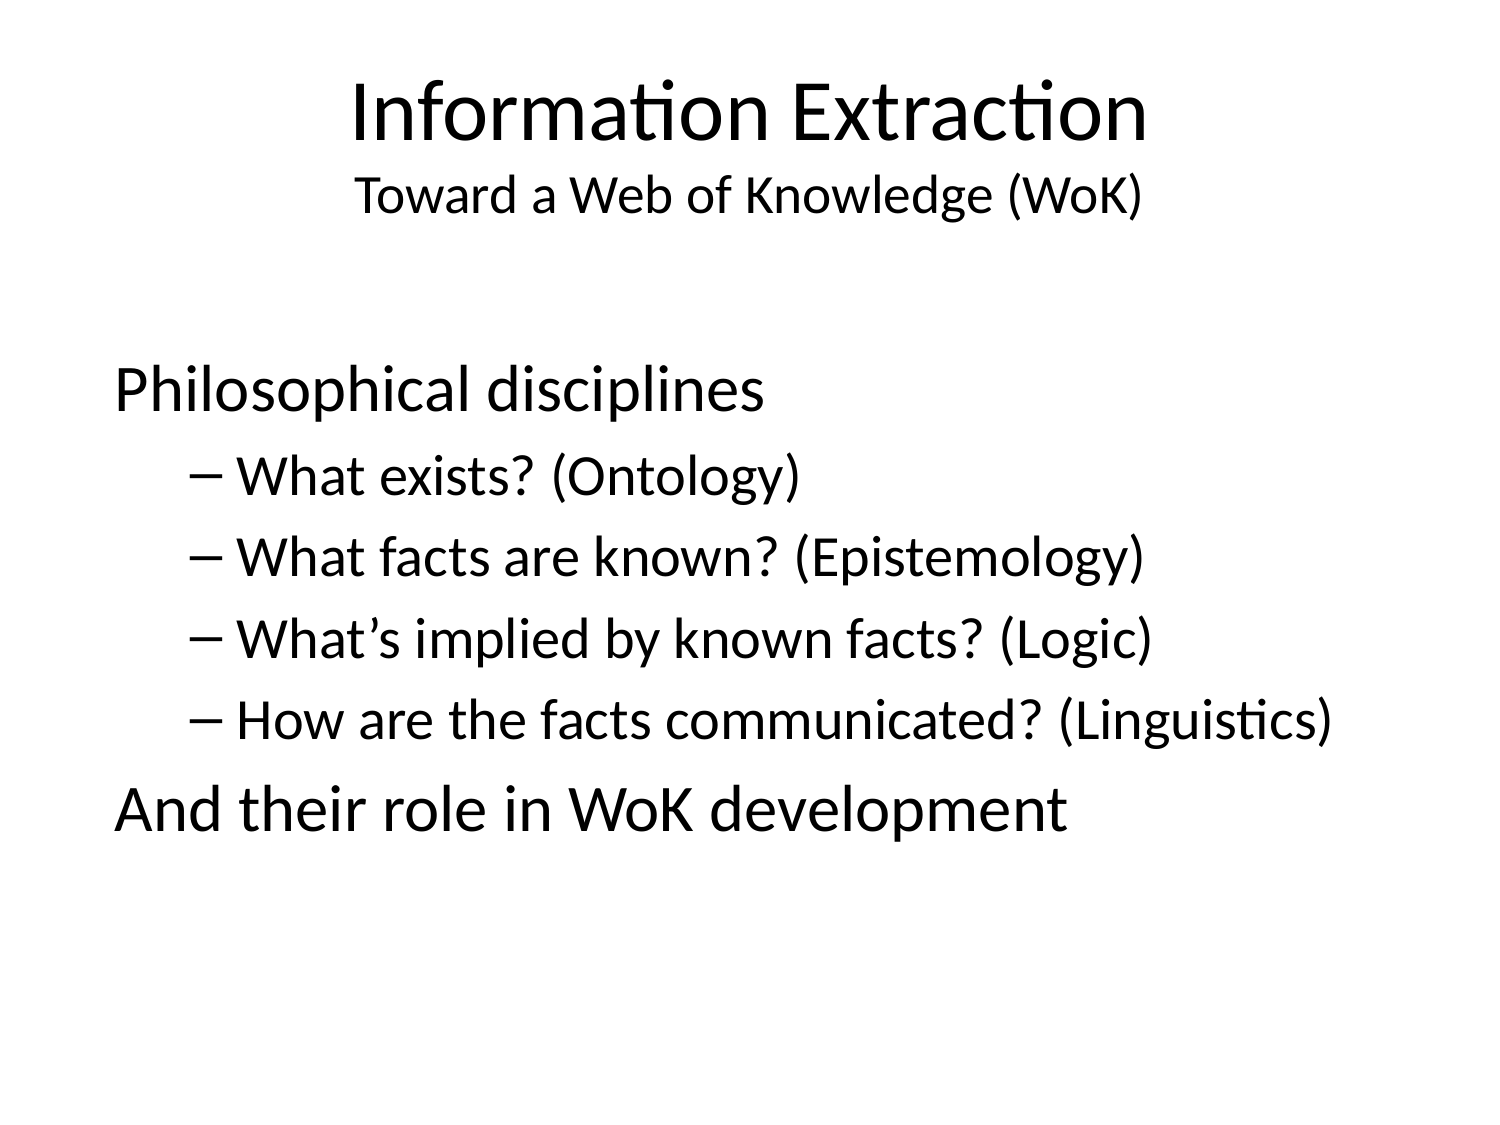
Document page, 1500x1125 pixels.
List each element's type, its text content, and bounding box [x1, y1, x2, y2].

title Information Extraction Toward a Web of Knowledge (WoK) [75, 45, 1425, 233]
list Philosophical disciplines What exists? (Ontology) What facts are known? (Epistemology) What’s implied by known facts? (Logic) How are the facts communicated? (Linguistics) And their role in WoK development [99, 337, 1388, 888]
